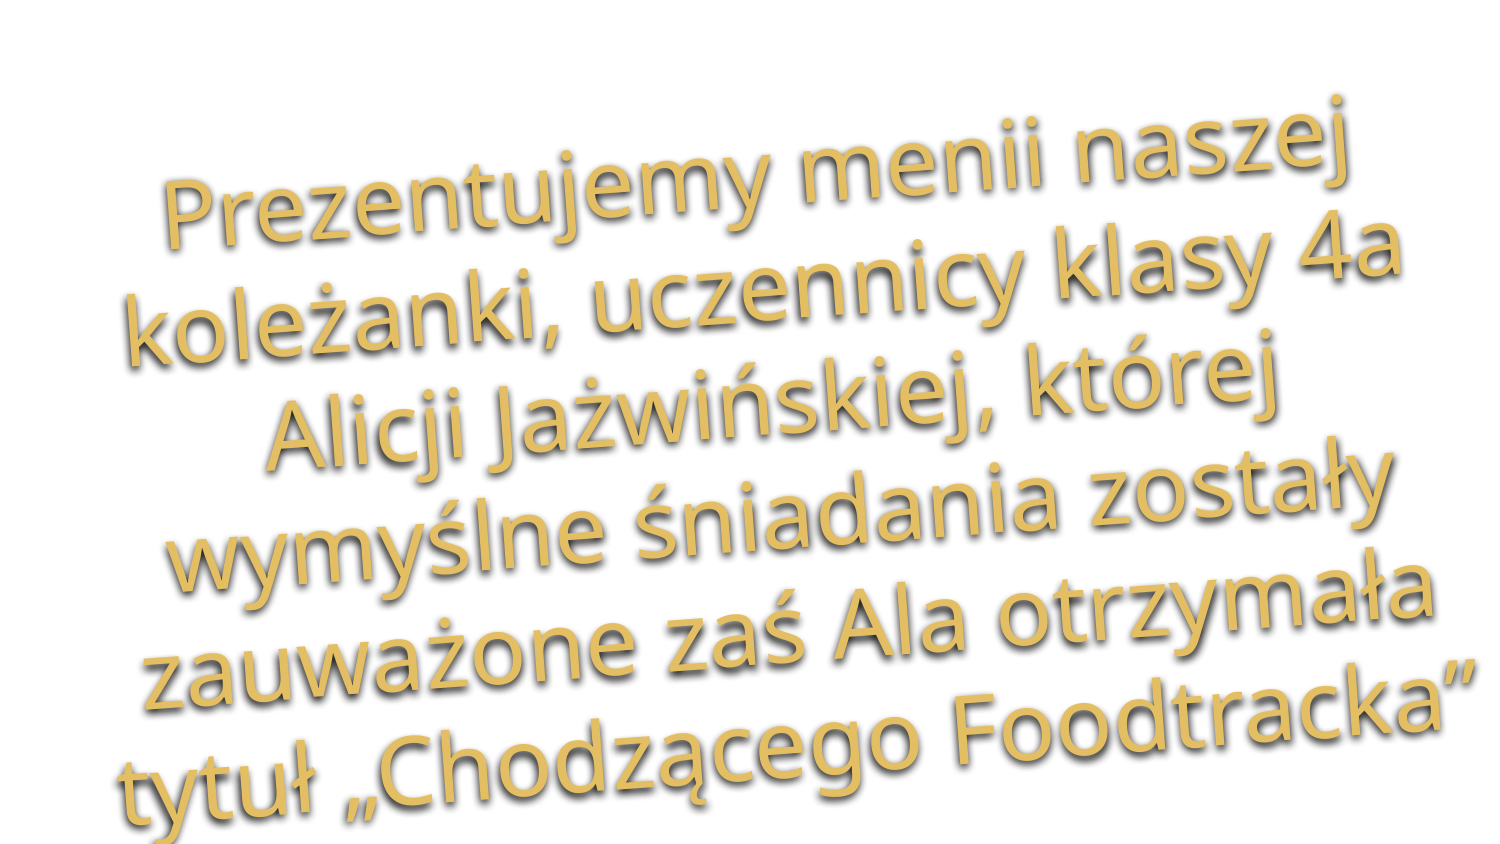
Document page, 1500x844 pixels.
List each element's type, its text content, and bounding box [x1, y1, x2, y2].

title Prezentujemy menii naszej koleżanki, uczennicy klasy 4a Alicji Jażwińskiej, której wymyślne śniadania zostały zauważone zaś Ala otrzymała tytuł „Chodzącego Foodtracka” [49, 4, 1500, 844]
